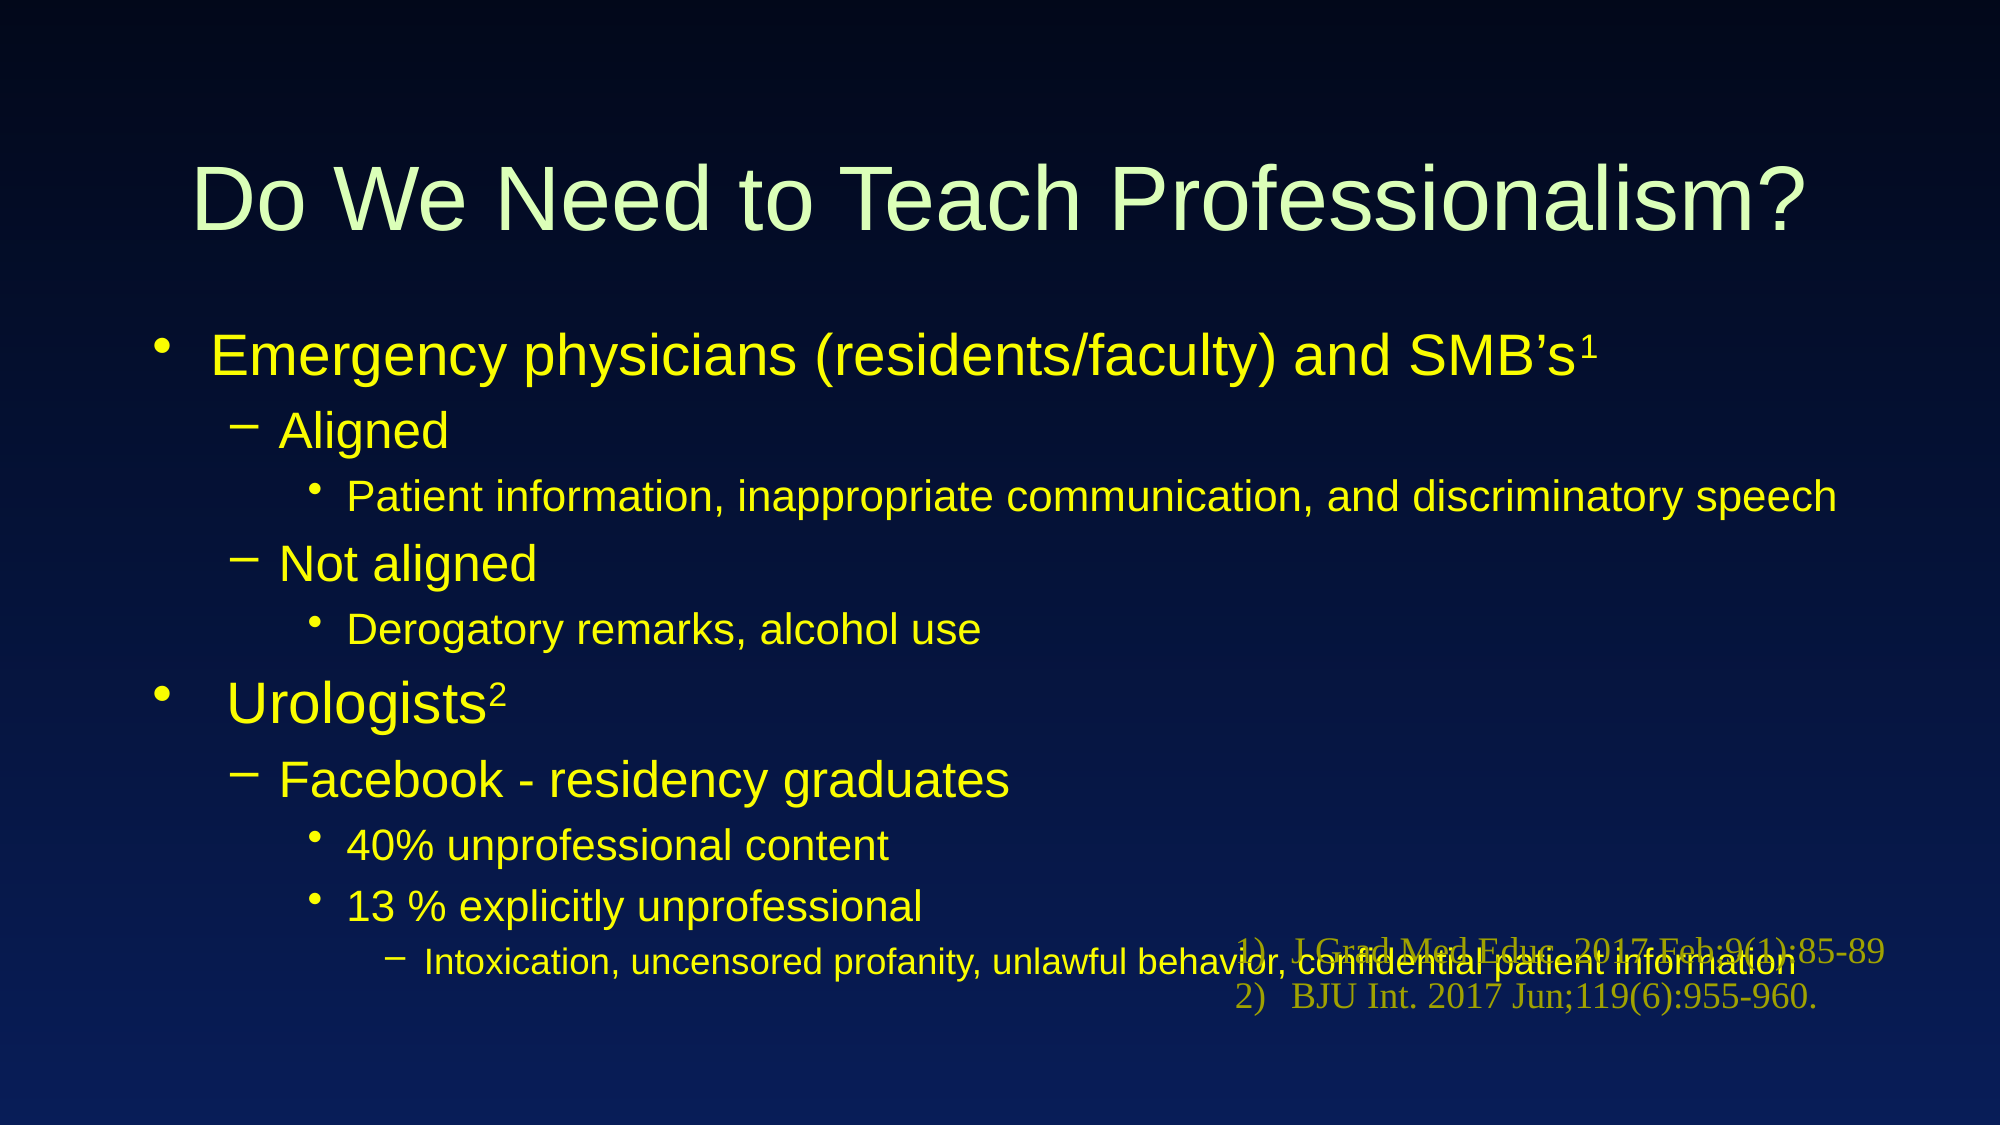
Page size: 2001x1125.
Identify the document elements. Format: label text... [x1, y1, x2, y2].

title Do We Need to Teach Professionalism? [150, 99, 1850, 288]
list Emergency physicians (residents/faculty) and SMB’s1 Aligned Patient information, inappropriate communication, and discriminatory speech Not aligned Derogatory remarks, alcohol use Urologists2 Facebook - residency graduates 40% unprofessional content 13 % explicitly unprofessional Intoxication, uncensored profanity, unlawful behavior, confidential patient information [137, 309, 1863, 996]
text_box J Grad Med Educ. 2017 Feb;9(1):85-89 BJU Int. 2017 Jun;119(6):955-960. [1220, 918, 1934, 1024]
